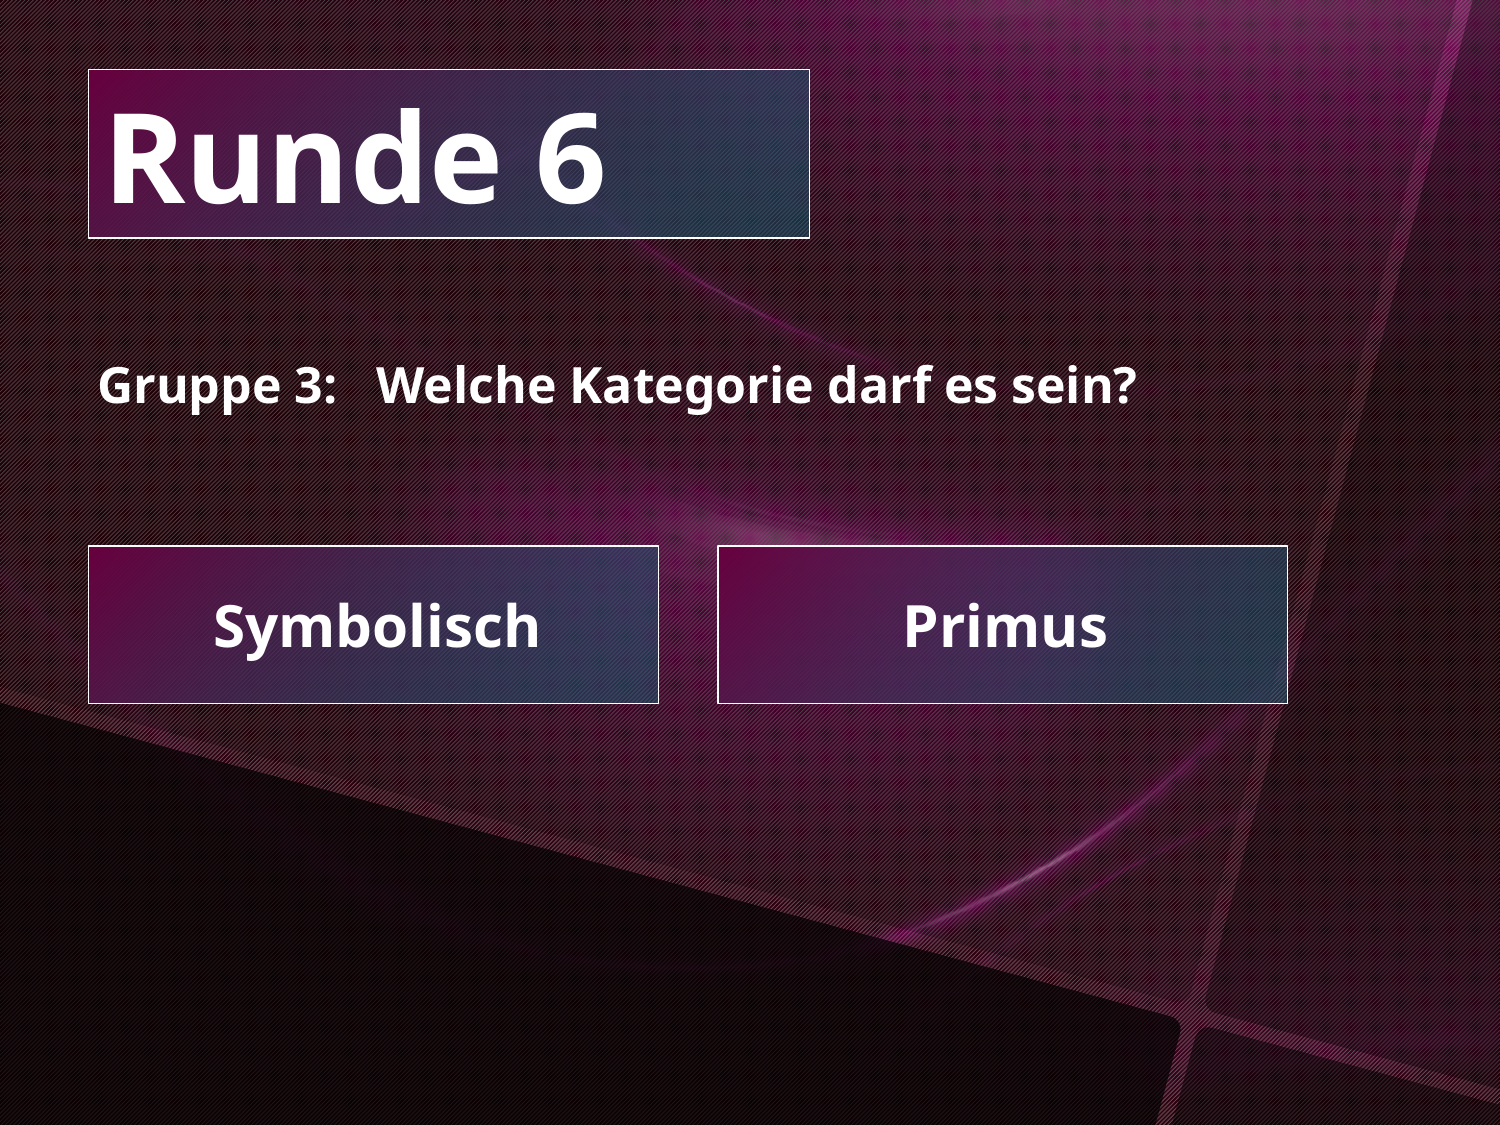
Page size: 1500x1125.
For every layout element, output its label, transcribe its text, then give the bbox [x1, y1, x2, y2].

text_box [86, 544, 660, 706]
text_box Runde 6 [86, 67, 812, 240]
text_box [716, 544, 1290, 706]
text_box Primus [888, 581, 1123, 667]
text_box Symbolisch [198, 581, 557, 667]
text_box Gruppe 3: Welche Kategorie darf es sein? [82, 346, 1153, 421]
